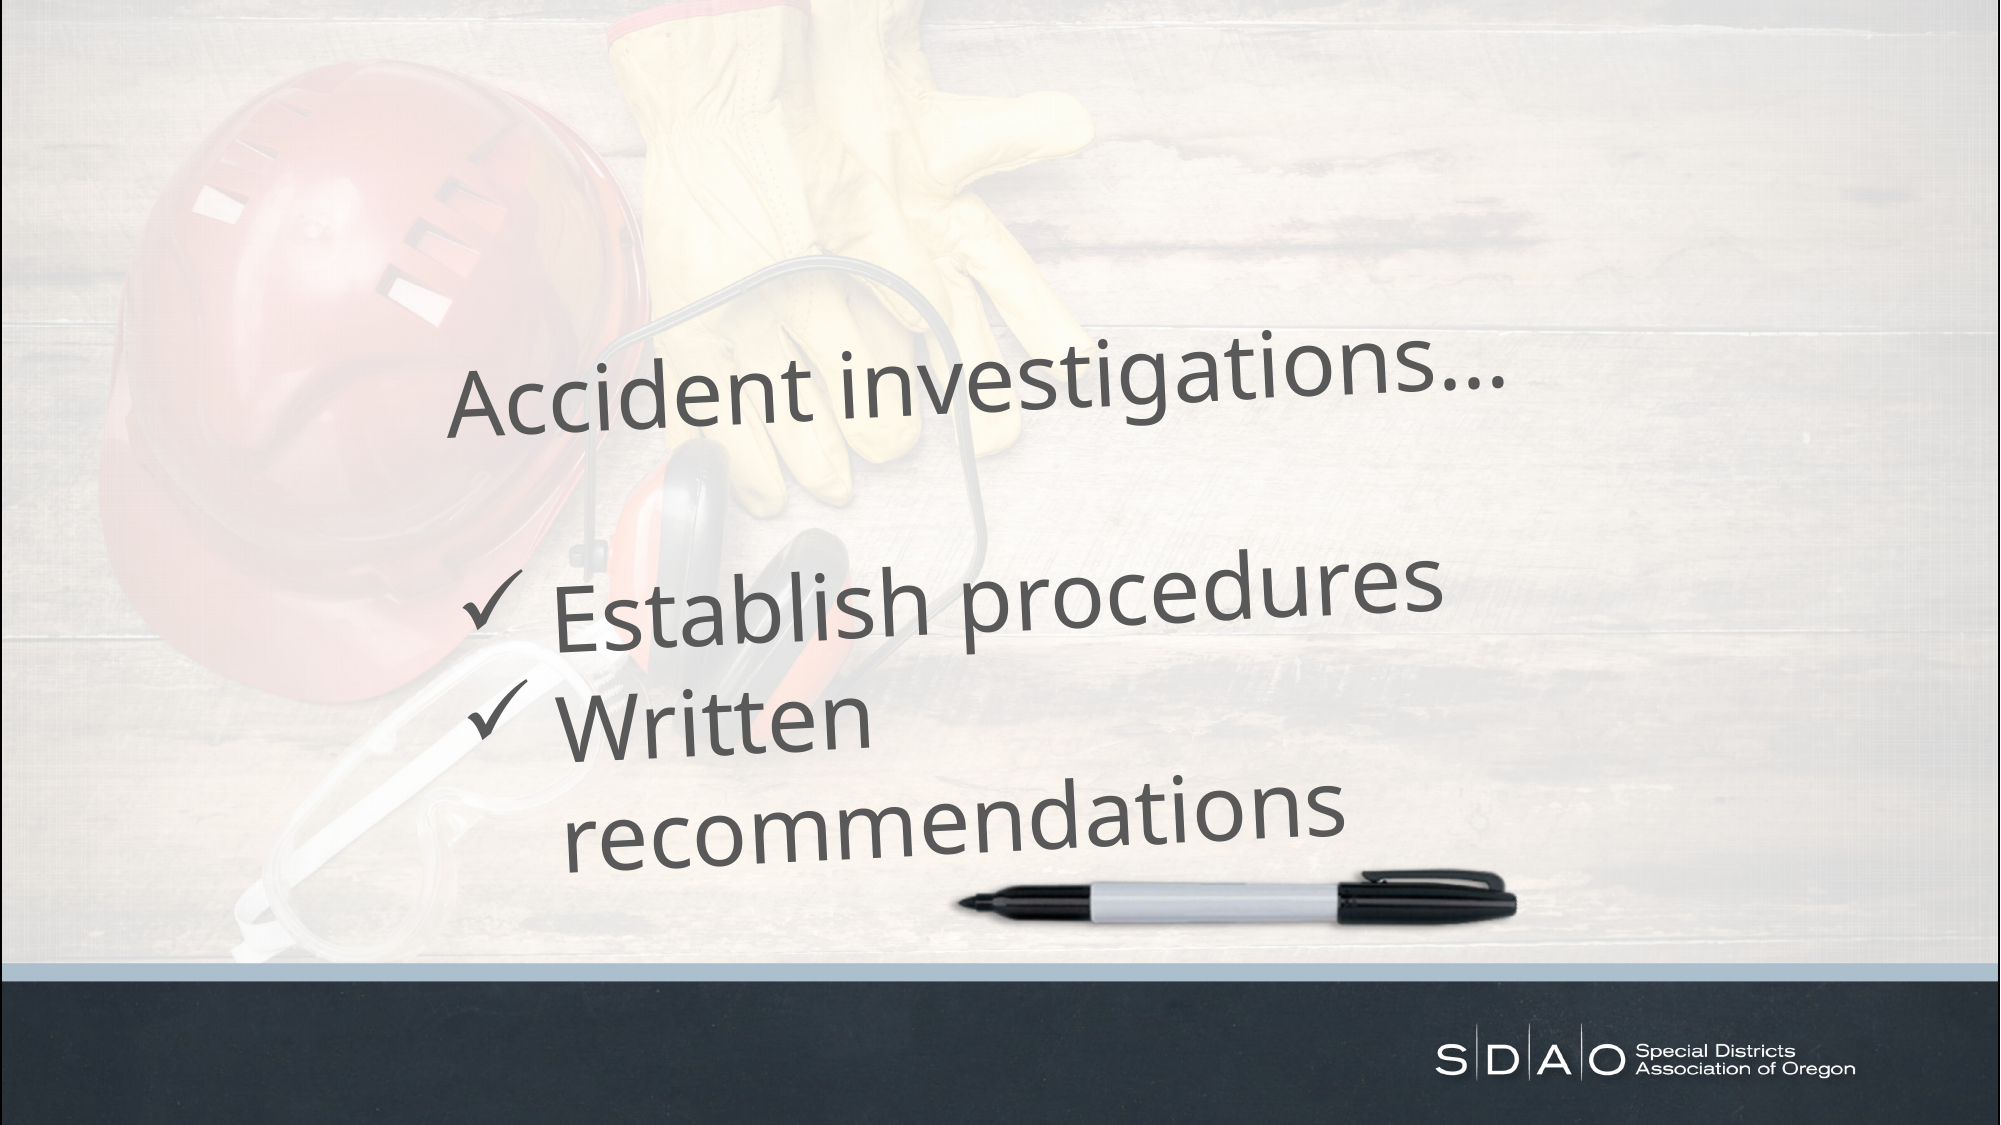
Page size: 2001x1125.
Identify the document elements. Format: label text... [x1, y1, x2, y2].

picture [2, 0, 1998, 1125]
text_box Accident investigations… Establish procedures Written recommendations [427, 284, 1592, 905]
